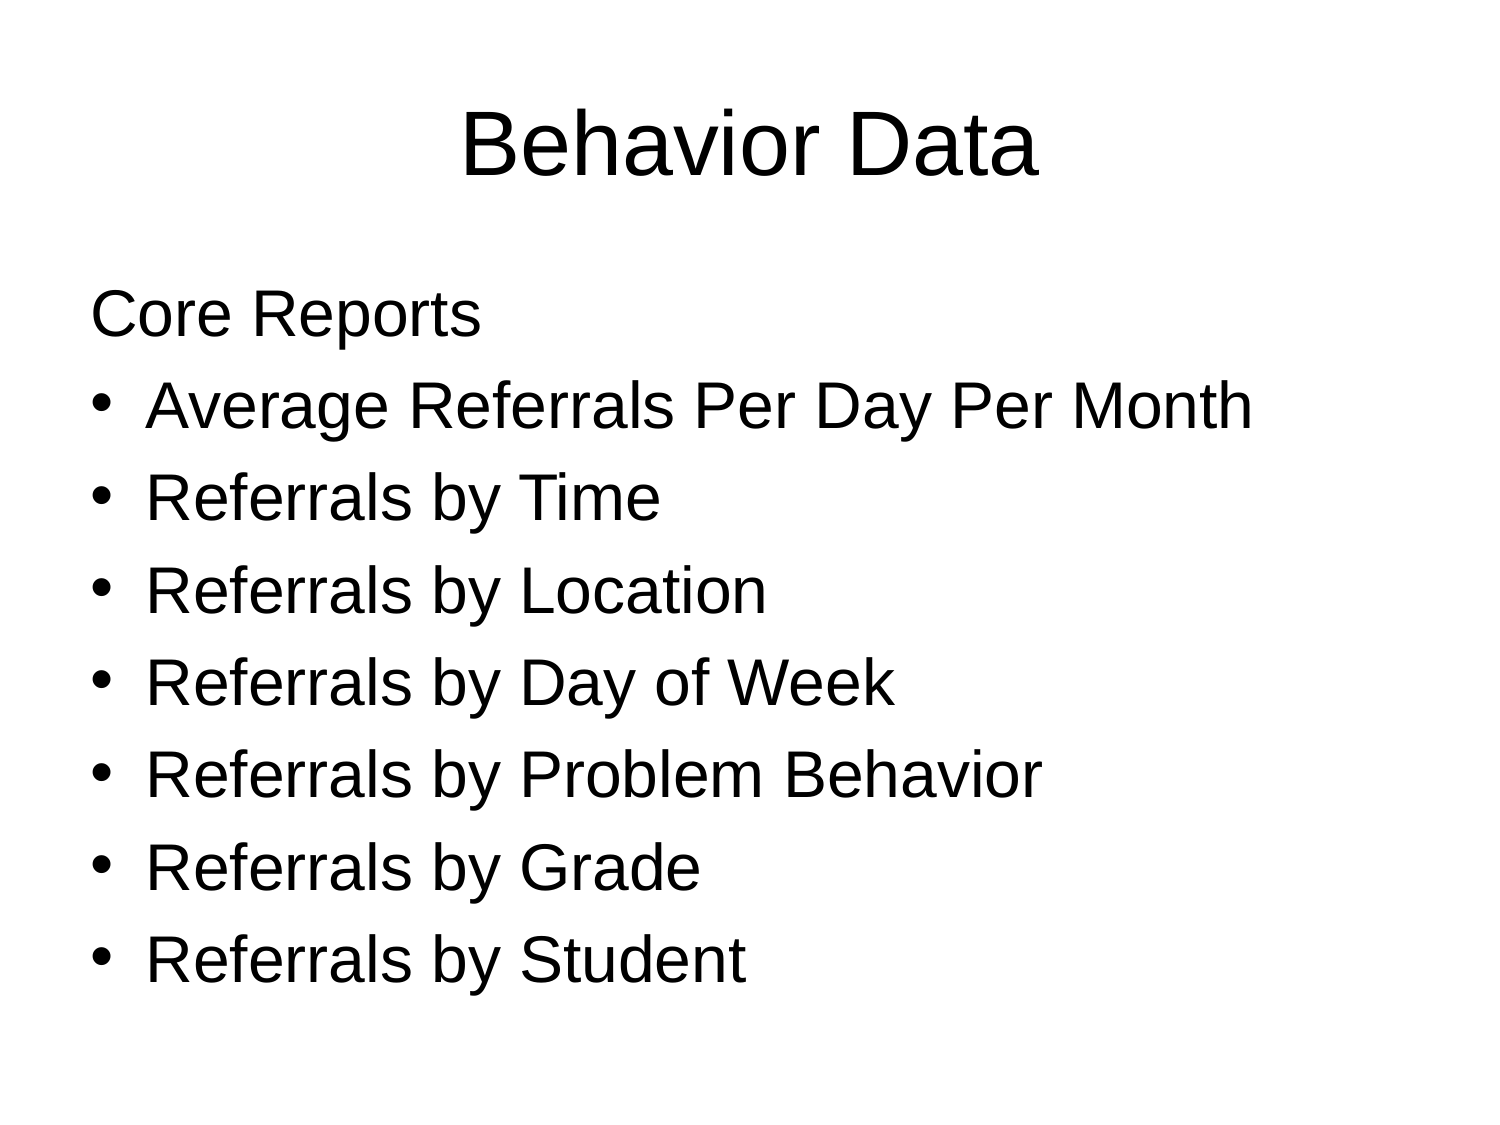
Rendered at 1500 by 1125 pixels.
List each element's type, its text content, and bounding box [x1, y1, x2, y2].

list Core Reports Average Referrals Per Day Per Month Referrals by Time Referrals by Location Referrals by Day of Week Referrals by Problem Behavior Referrals by Grade Referrals by Student [75, 262, 1425, 1005]
title Behavior Data [75, 45, 1425, 233]
